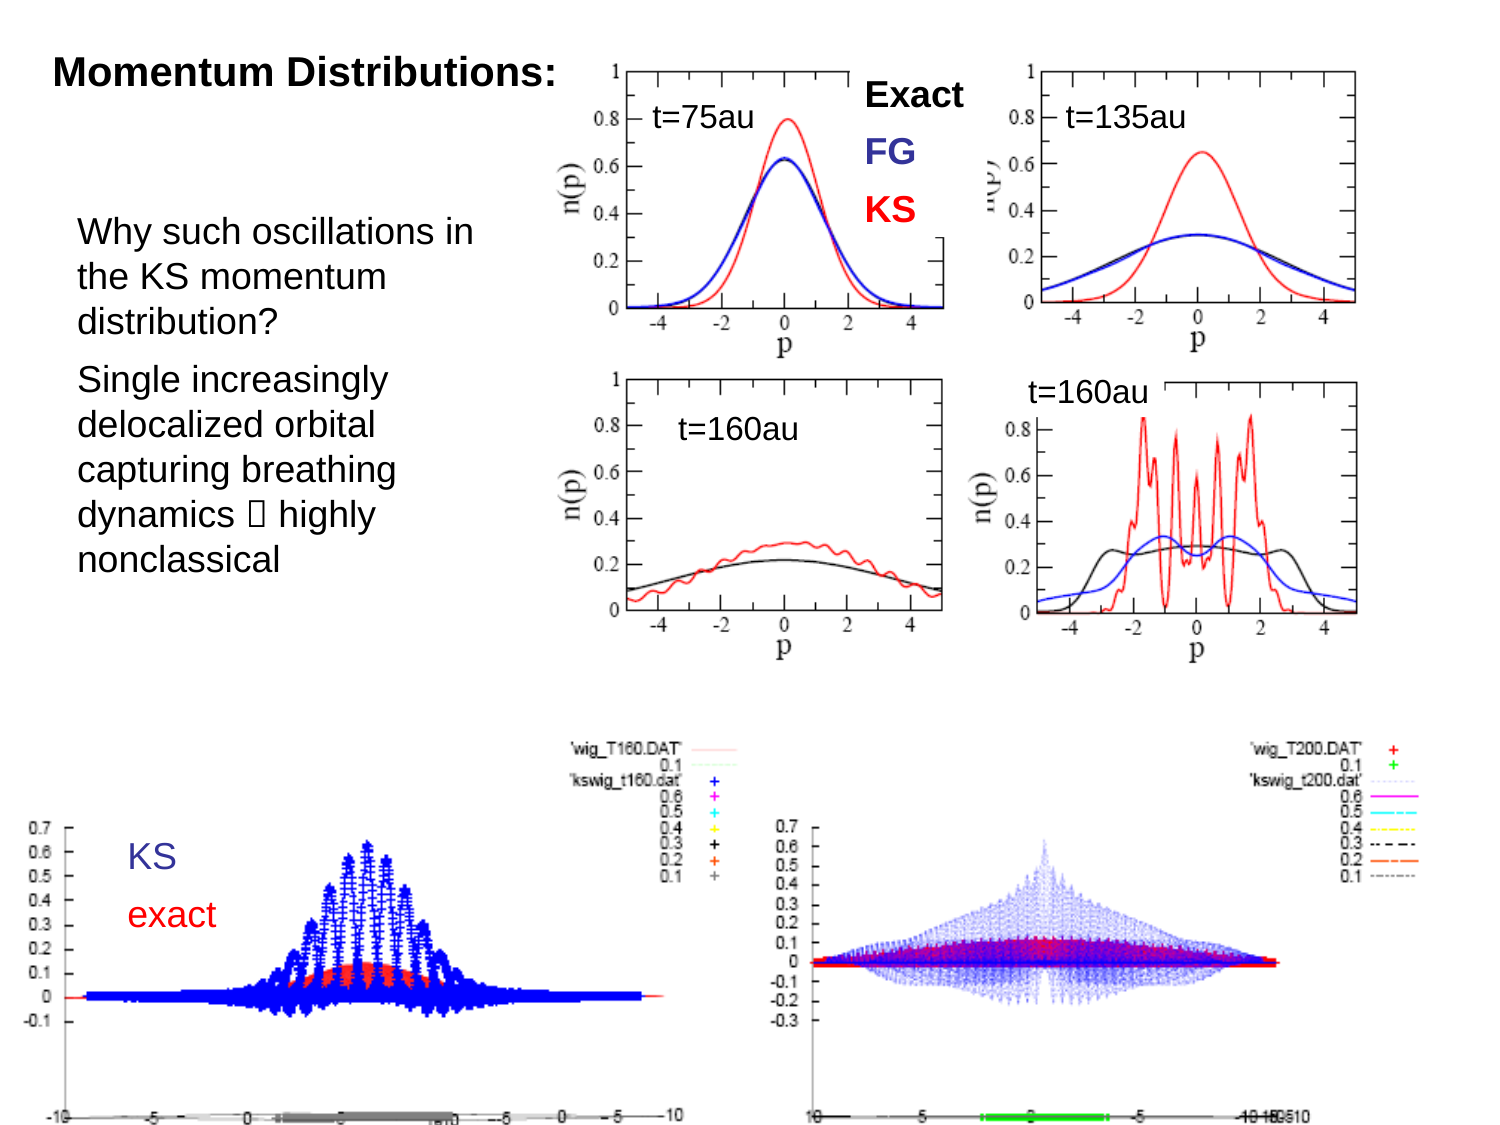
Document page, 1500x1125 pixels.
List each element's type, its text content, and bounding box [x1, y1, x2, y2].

text_box Momentum Distributions: [37, 37, 650, 103]
text_box Why such oscillations in the KS momentum distribution? Single increasingly delocalized orbital capturing breathing dynamics  highly nonclassical [62, 199, 500, 588]
picture [537, 49, 1376, 671]
picture [0, 731, 1431, 1125]
